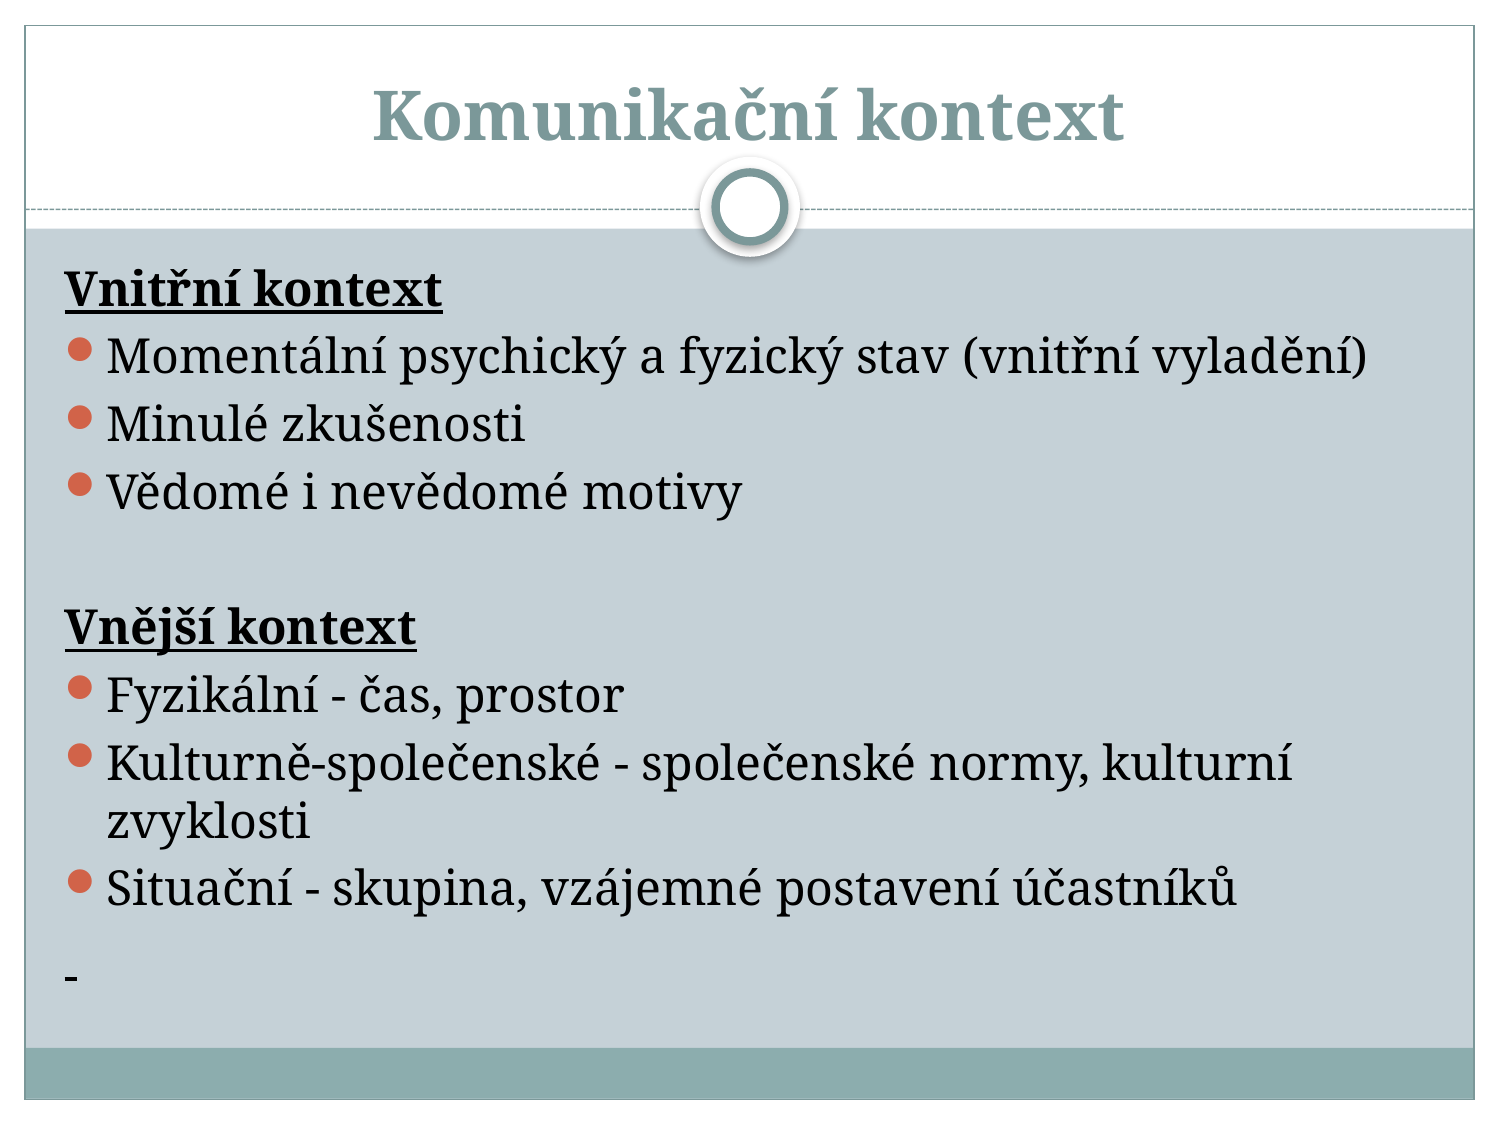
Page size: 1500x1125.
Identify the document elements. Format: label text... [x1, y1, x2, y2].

title Komunikační kontext [49, 37, 1450, 163]
list Vnitřní kontext Momentální psychický a fyzický stav (vnitřní vyladění) Minulé zkušenosti Vědomé i nevědomé motivy Vnější kontext Fyzikální - čas, prostor Kulturně-společenské - společenské normy, kulturní zvyklosti Situační - skupina, vzájemné postavení účastníků [49, 250, 1445, 1001]
